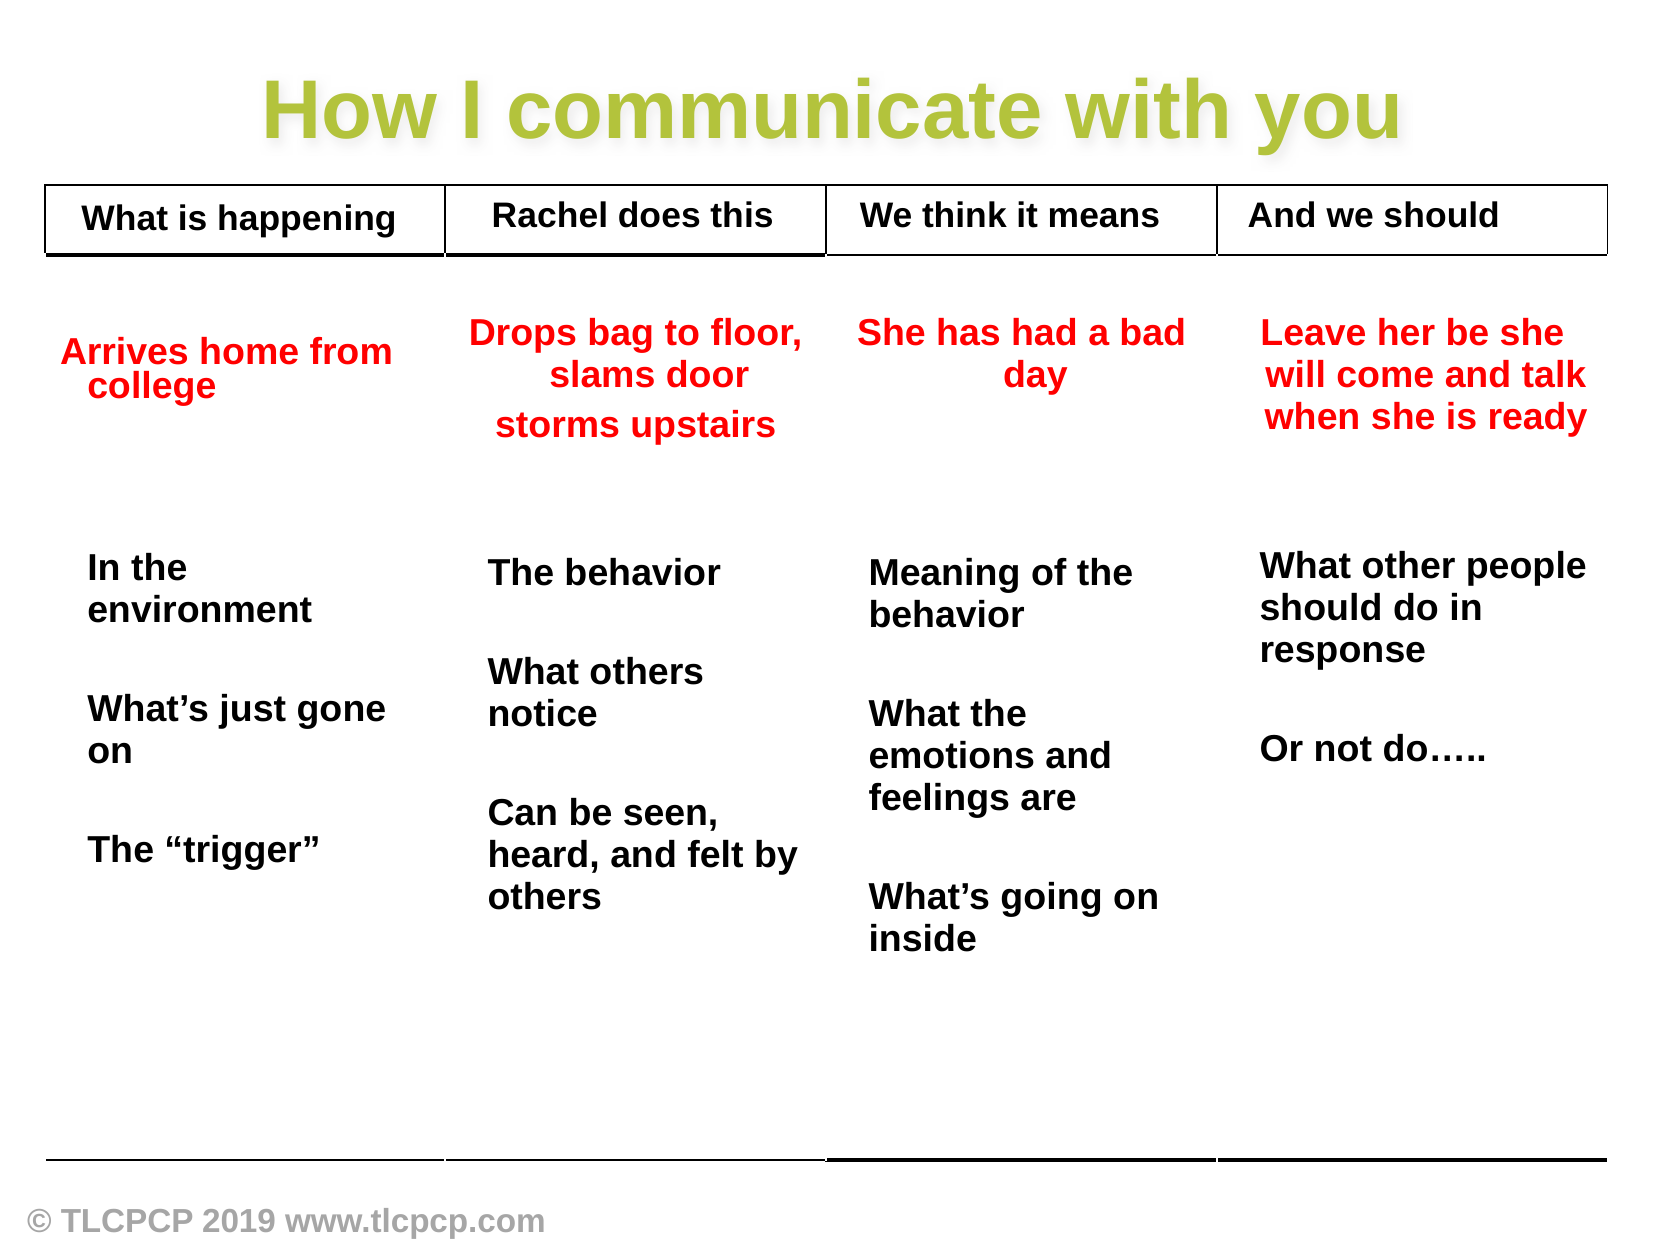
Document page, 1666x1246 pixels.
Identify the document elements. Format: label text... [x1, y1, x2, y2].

text_box Rachel does this [457, 185, 808, 243]
table_header [46, 186, 444, 253]
table_header [446, 186, 825, 253]
text_box © TLCPCP 2019 www.tlcpcp.com [12, 1191, 562, 1246]
table_cell Drops bag to floor, slams door storms upstairs The behavior What others notice Can be seen, heard, and felt by others [446, 257, 825, 1159]
table_cell She has had a bad day Meaning of the behavior What the emotions and feelings are What’s going on inside [827, 256, 1216, 1158]
text_box How I communicate with you [0, 47, 1666, 163]
text_box And we should [1232, 185, 1516, 243]
table_header [1218, 186, 1607, 254]
text_box What is happening [66, 187, 412, 245]
table_cell Leave her be she will come and talk when she is ready What other people should do in response Or not do….. [1218, 256, 1607, 1158]
text_box We think it means [844, 185, 1176, 243]
table_cell Arrives home from college In the environment What’s just gone on The “trigger” [46, 257, 444, 1159]
table_header [827, 186, 1216, 254]
